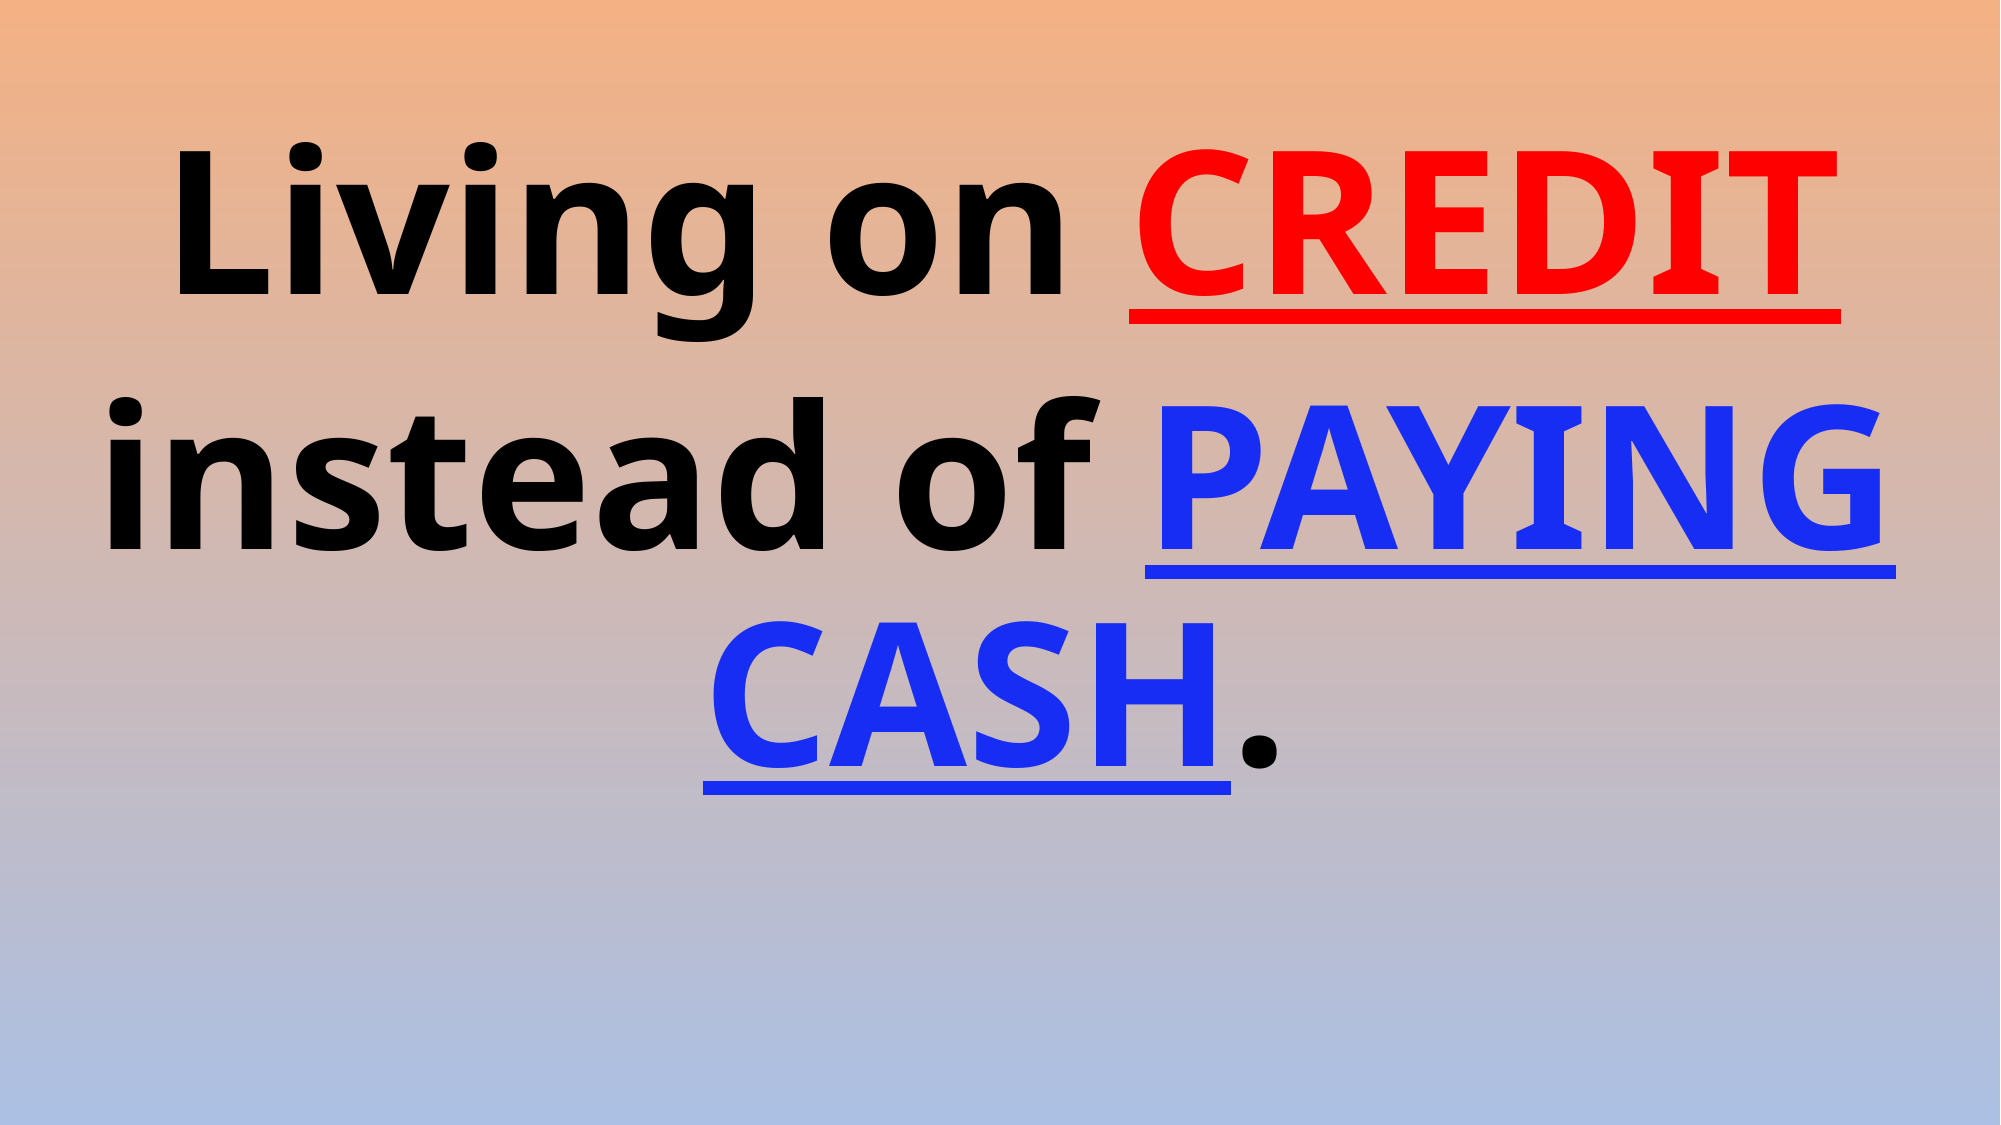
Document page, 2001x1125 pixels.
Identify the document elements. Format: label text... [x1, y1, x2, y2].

list Living on CREDIT instead of PAYING CASH. [27, 38, 1964, 1091]
